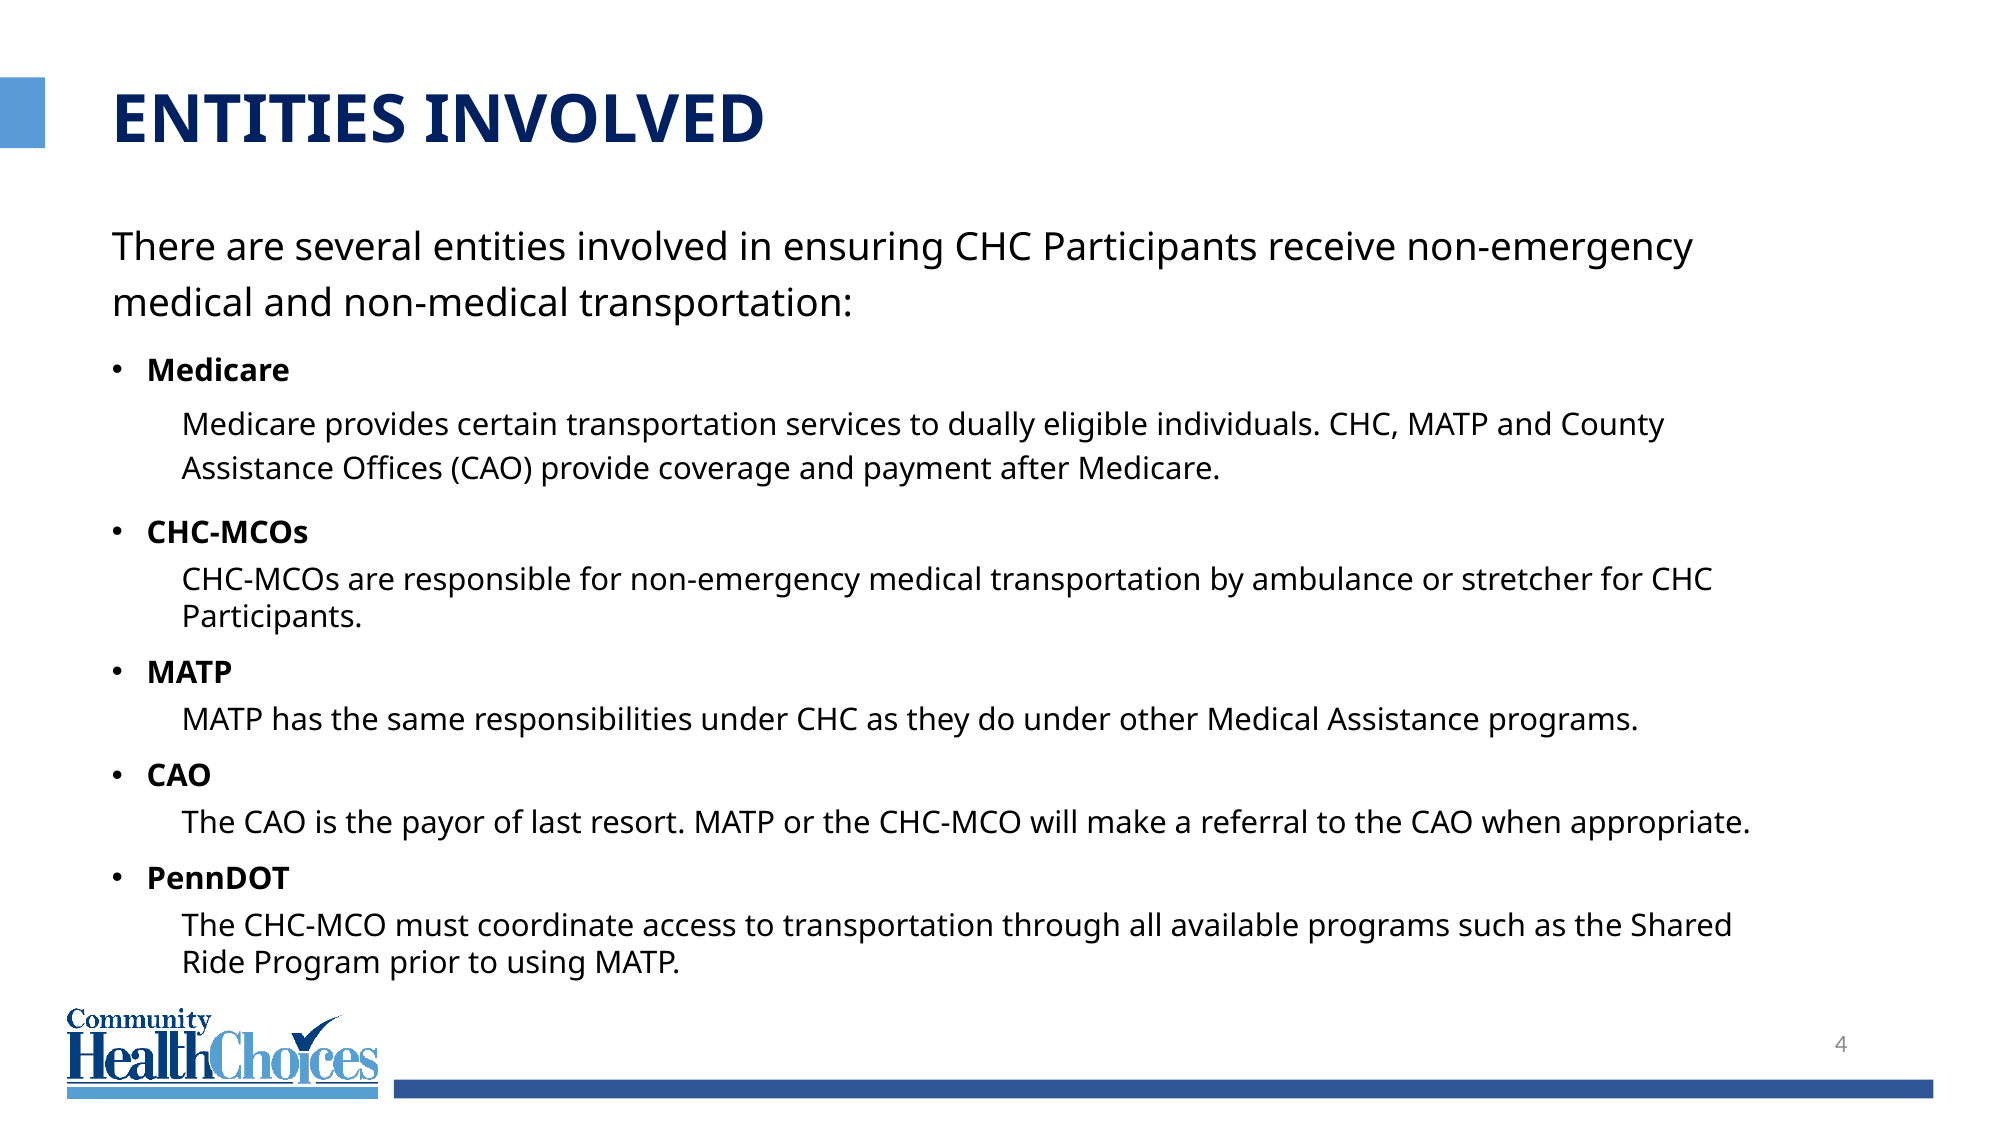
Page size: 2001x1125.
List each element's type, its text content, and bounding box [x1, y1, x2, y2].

text_box [0, 76, 46, 149]
text_box [393, 1079, 1934, 1099]
slide_number 4 [1412, 1012, 1863, 1073]
picture [67, 1008, 378, 1099]
list There are several entities involved in ensuring CHC Participants receive non-emergency medical and non-medical transportation: Medicare Medicare provides certain transportation services to dually eligible individuals. CHC, MATP and County Assistance Offices (CAO) provide coverage and payment after Medicare. CHC-MCOs CHC-MCOs are responsible for non-emergency medical transportation by ambulance or stretcher for CHC Participants. MATP MATP has the same responsibilities under CHC as they do under other Medical Assistance programs. CAO The CAO is the payor of last resort. MATP or the CHC-MCO will make a referral to the CAO when appropriate. PennDOT The CHC-MCO must coordinate access to transportation through all available programs such as the Shared Ride Program prior to using MATP. [96, 148, 1787, 1002]
list ENTITIES INVOLVED [96, 73, 1752, 148]
